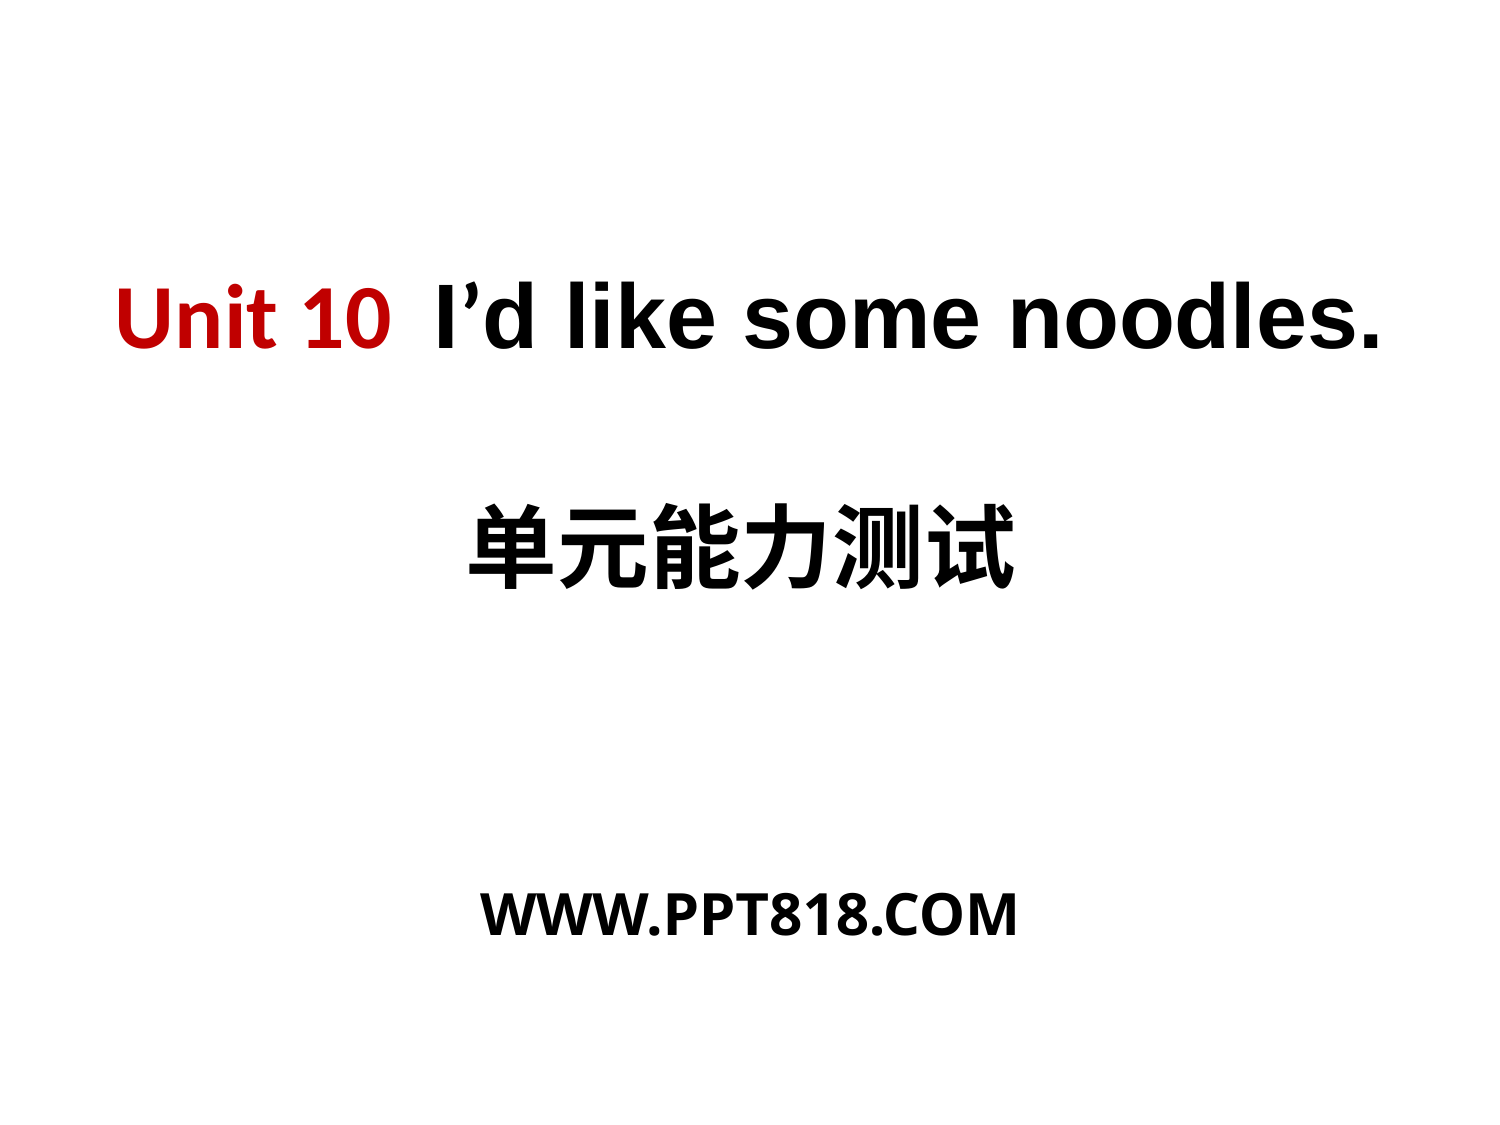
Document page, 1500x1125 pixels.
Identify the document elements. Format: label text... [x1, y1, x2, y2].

text_box WWW.PPT818.COM [408, 862, 1091, 955]
text_box Unit 10 I’d like some noodles. [0, 249, 1500, 375]
text_box 单元能力测试 [450, 482, 1032, 608]
